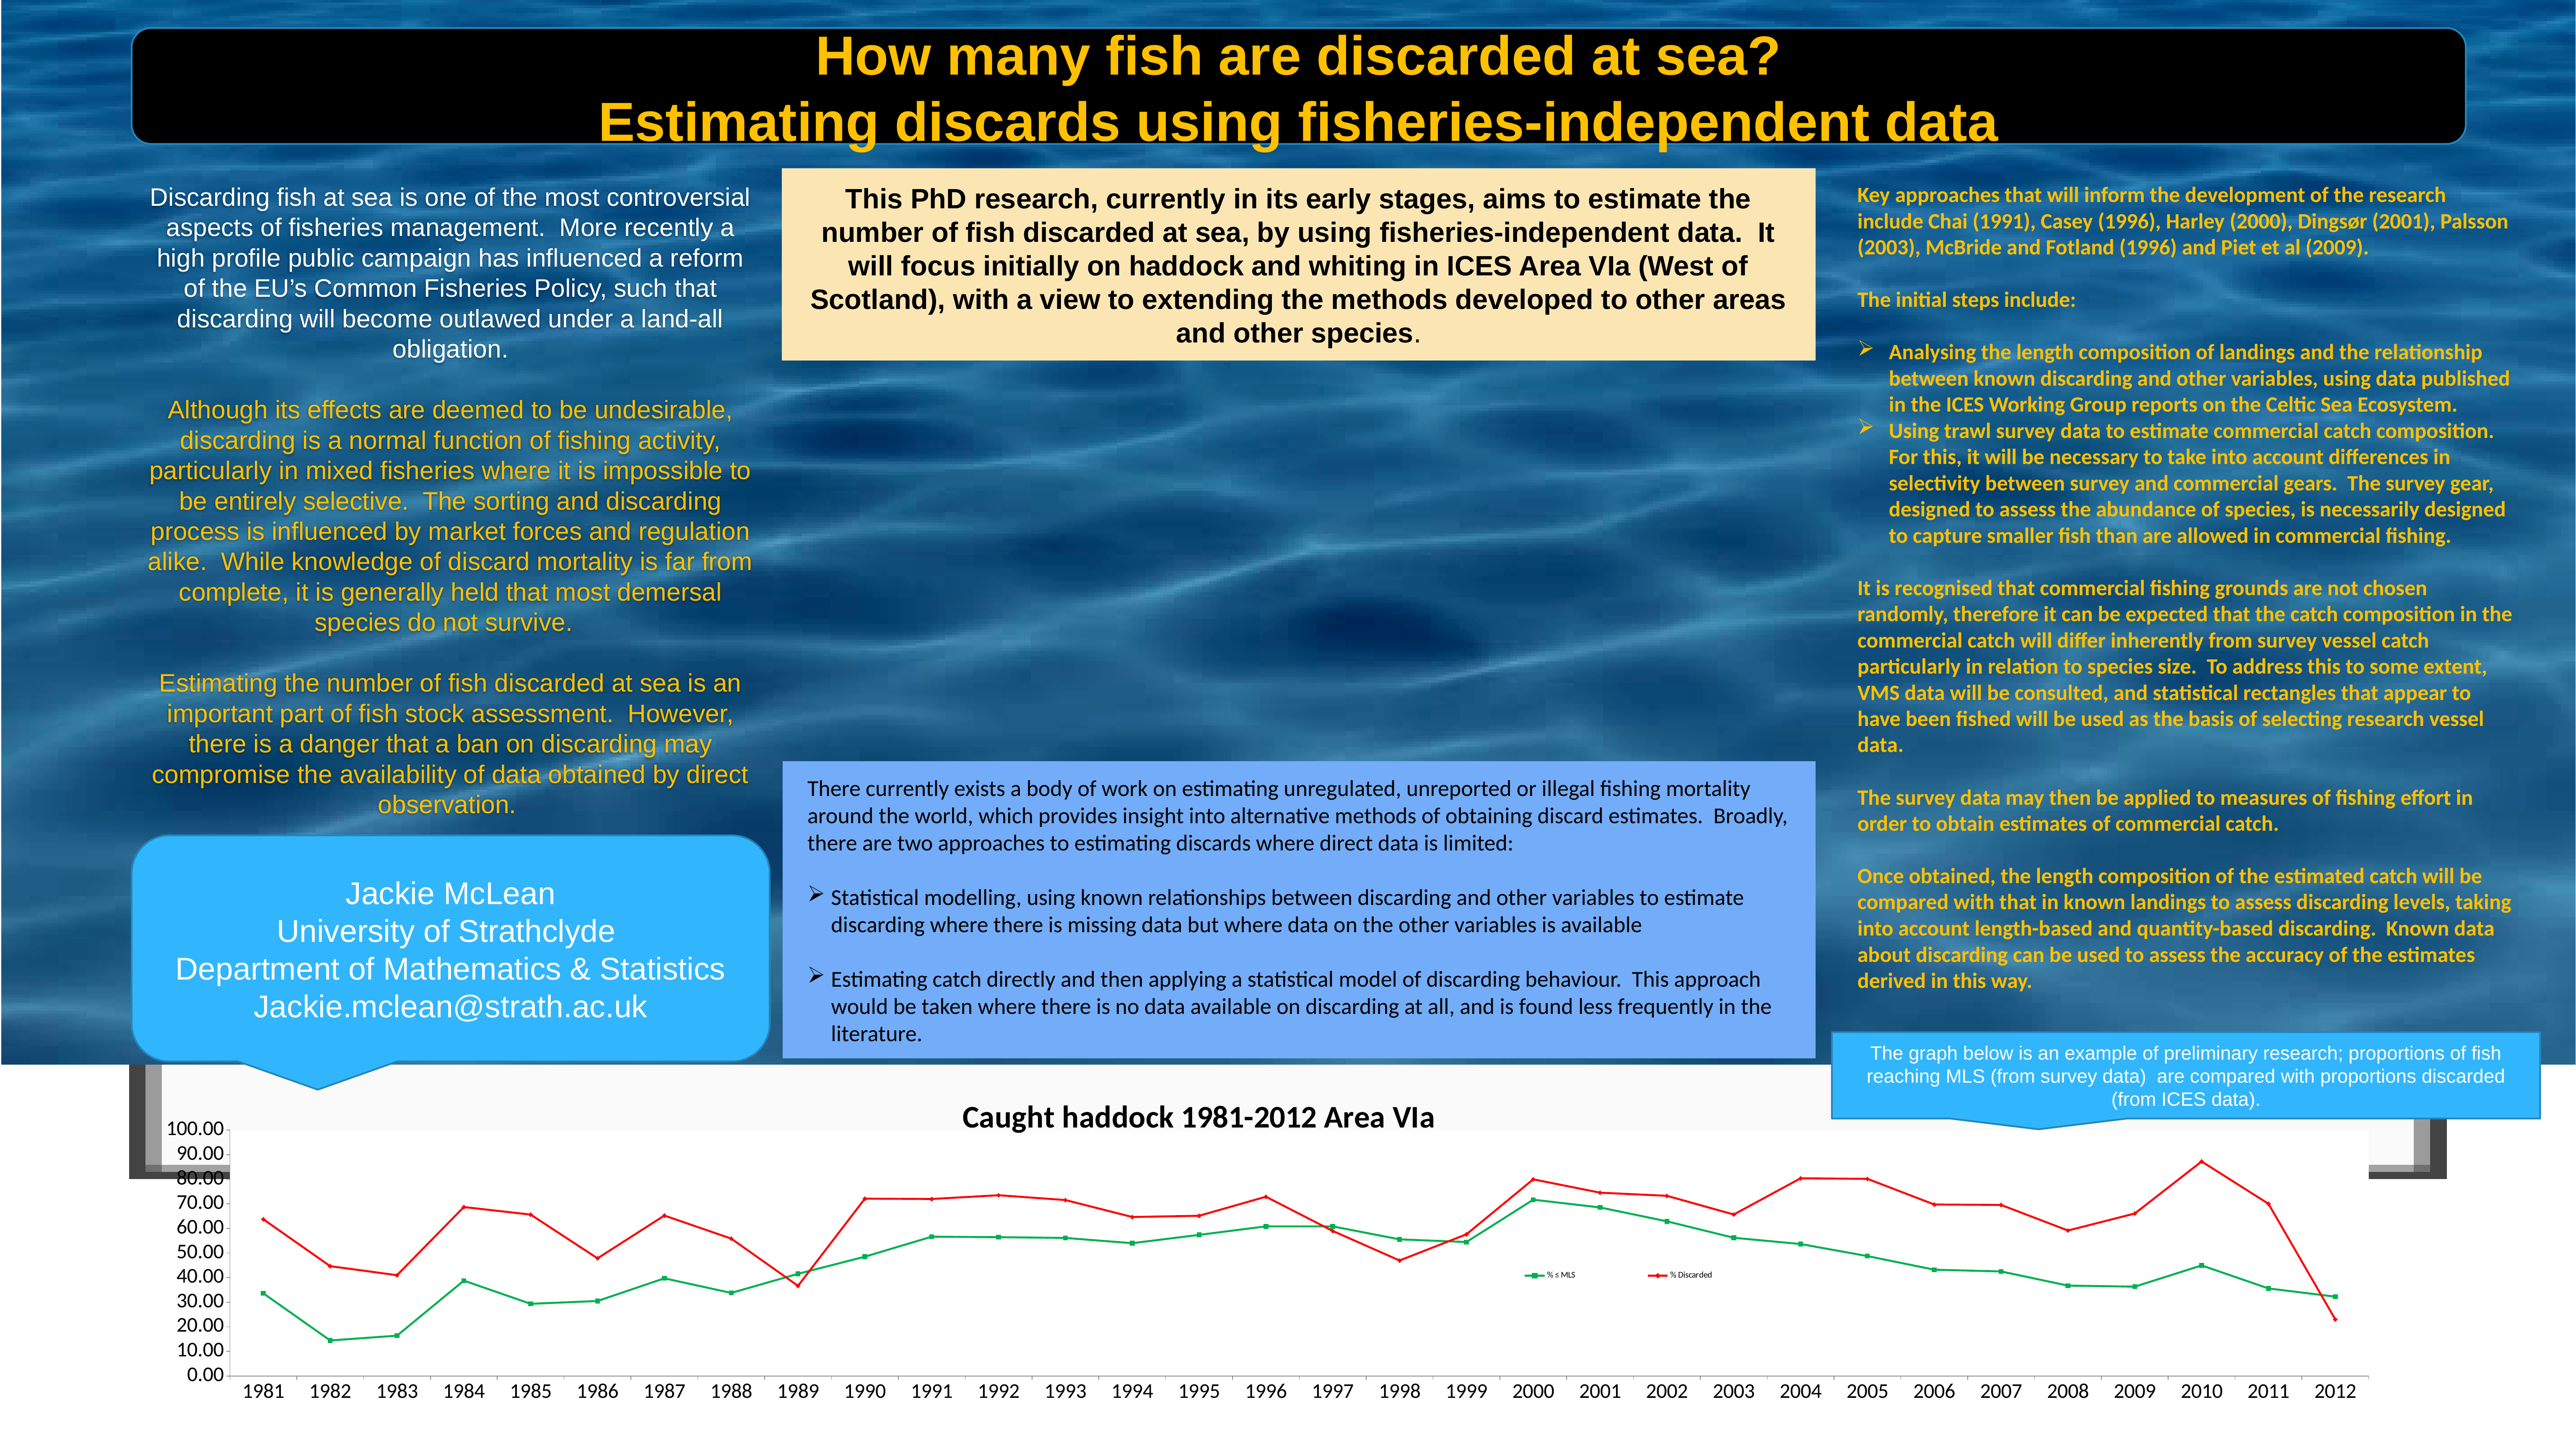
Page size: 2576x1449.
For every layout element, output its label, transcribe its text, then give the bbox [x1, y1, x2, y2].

chart [114, 1088, 2448, 1418]
text_box Key approaches that will inform the development of the research include Chai (1991), Casey (1996), Harley (2000), Dingsør (2001), Palsson (2003), McBride and Fotland (1996) and Piet et al (2009). The initial steps include: Analysing the length composition of landings and the relationship between known discarding and other variables, using data published in the ICES Working Group reports on the Celtic Sea Ecosystem. Using trawl survey data to estimate commercial catch composition. For this, it will be necessary to take into account differences in selectivity between survey and commercial gears. The survey gear, designed to assess the abundance of species, is necessarily designed to capture smaller fish than are allowed in commercial fishing. It is recognised that commercial fishing grounds are not chosen randomly, therefore it can be expected that the catch composition in the commercial catch will differ inherently from survey vessel catch particularly in relation to species size. To address this to some extent, VMS data will be consulted, and statistical rectangles that appear to have been fished will be used as the basis of selecting research vessel data. The survey data may then be applied to measures of fishing effort in order to obtain estimates of commercial catch. Once obtained, the length composition of the estimated catch will be compared with that in known landings to assess discarding levels, taking into account length-based and quantity-based discarding. Known data about discarding can be used to assess the accuracy of the estimates derived in this way. [1832, 168, 2540, 1005]
text_box Discarding fish at sea is one of the most controversial aspects of fisheries management. More recently a high profile public campaign has influenced a reform of the EU’s Common Fisheries Policy, such that discarding will become outlawed under a land-all obligation. Although its effects are deemed to be undesirable, discarding is a normal function of fishing activity, particularly in mixed fisheries where it is impossible to be entirely selective. The sorting and discarding process is influenced by market forces and regulation alike. While knowledge of discard mortality is far from complete, it is generally held that most demersal species do not survive. Estimating the number of fish discarded at sea is an important part of fish stock assessment. However, there is a danger that a ban on discarding may compromise the availability of data obtained by direct observation. [121, 168, 780, 831]
picture [1, 0, 2576, 1065]
text_box The graph below is an example of preliminary research; proportions of fish reaching MLS (from survey data) are compared with proportions discarded (from ICES data). [1831, 1031, 2541, 1120]
text_box This PhD research, currently in its early stages, aims to estimate the number of fish discarded at sea, by using fisheries-independent data. It will focus initially on haddock and whiting in ICES Area VIa (West of Scotland), with a view to extending the methods developed to other areas and other species. [782, 168, 1816, 361]
text_box There currently exists a body of work on estimating unregulated, unreported or illegal fishing mortality around the world, which provides insight into alternative methods of obtaining discard estimates. Broadly, there are two approaches to estimating discards where direct data is limited: Statistical modelling, using known relationships between discarding and other variables to estimate discarding where there is missing data but where data on the other variables is available Estimating catch directly and then applying a statistical model of discarding behaviour. This approach would be taken where there is no data available on discarding at all, and is found less frequently in the literature. [783, 761, 1816, 1058]
text_box [124, 200, 764, 804]
text_box Jackie McLean University of Strathclyde Department of Mathematics & Statistics Jackie.mclean@strath.ac.uk [130, 834, 771, 1087]
text_box How many fish are discarded at sea? Estimating discards using fisheries-independent data [130, 27, 2467, 145]
